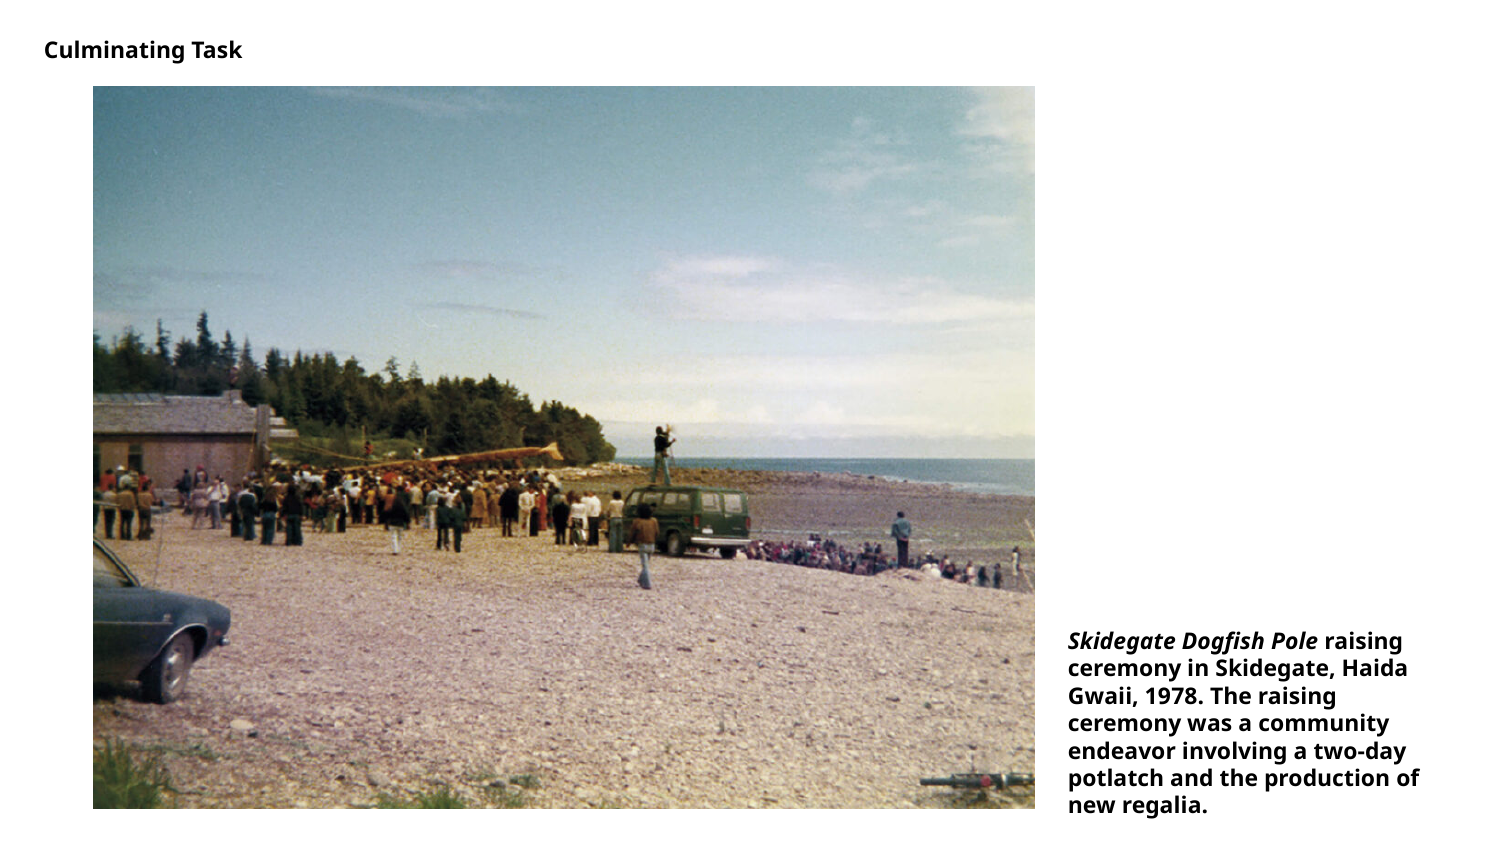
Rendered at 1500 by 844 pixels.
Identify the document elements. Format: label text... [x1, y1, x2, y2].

picture [93, 86, 1036, 809]
text_box Culminating Task [28, 16, 453, 78]
text_box Skidegate Dogfish Pole raising ceremony in Skidegate, Haida Gwaii, 1978. The raising ceremony was a community endeavor involving a two-day potlatch and the production of new regalia. [1052, 611, 1460, 834]
